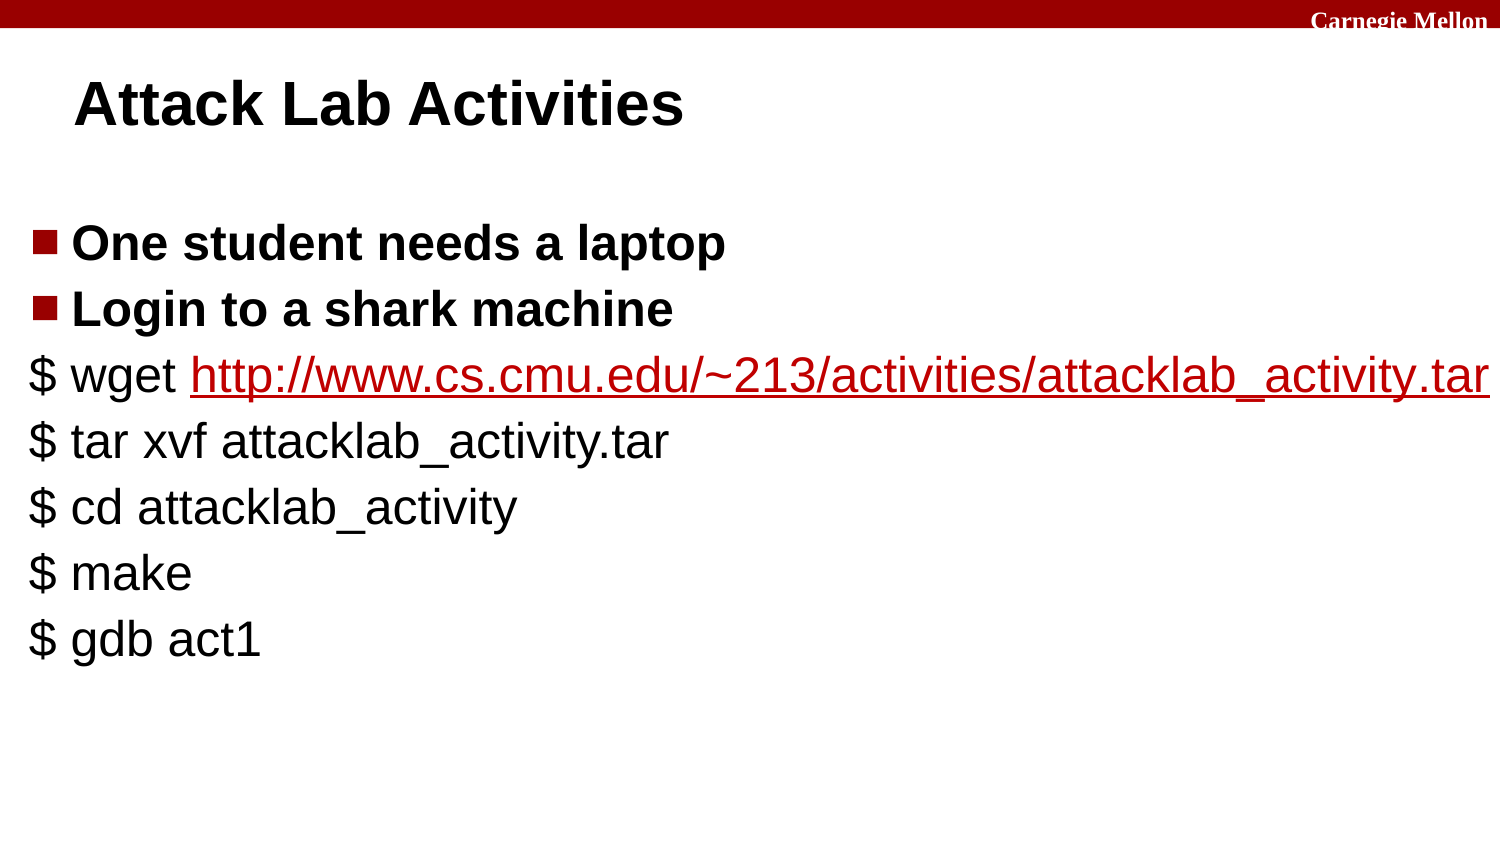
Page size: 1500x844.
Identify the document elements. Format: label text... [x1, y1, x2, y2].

title Attack Lab Activities [58, 53, 1304, 148]
text_box One student needs a laptop Login to a shark machine $ wget http://www.cs.cmu.edu/~213/activities/attacklab_activity.tar $ tar xvf attacklab_activity.tar $ cd attacklab_activity $ make $ gdb act1 [0, 189, 1500, 706]
